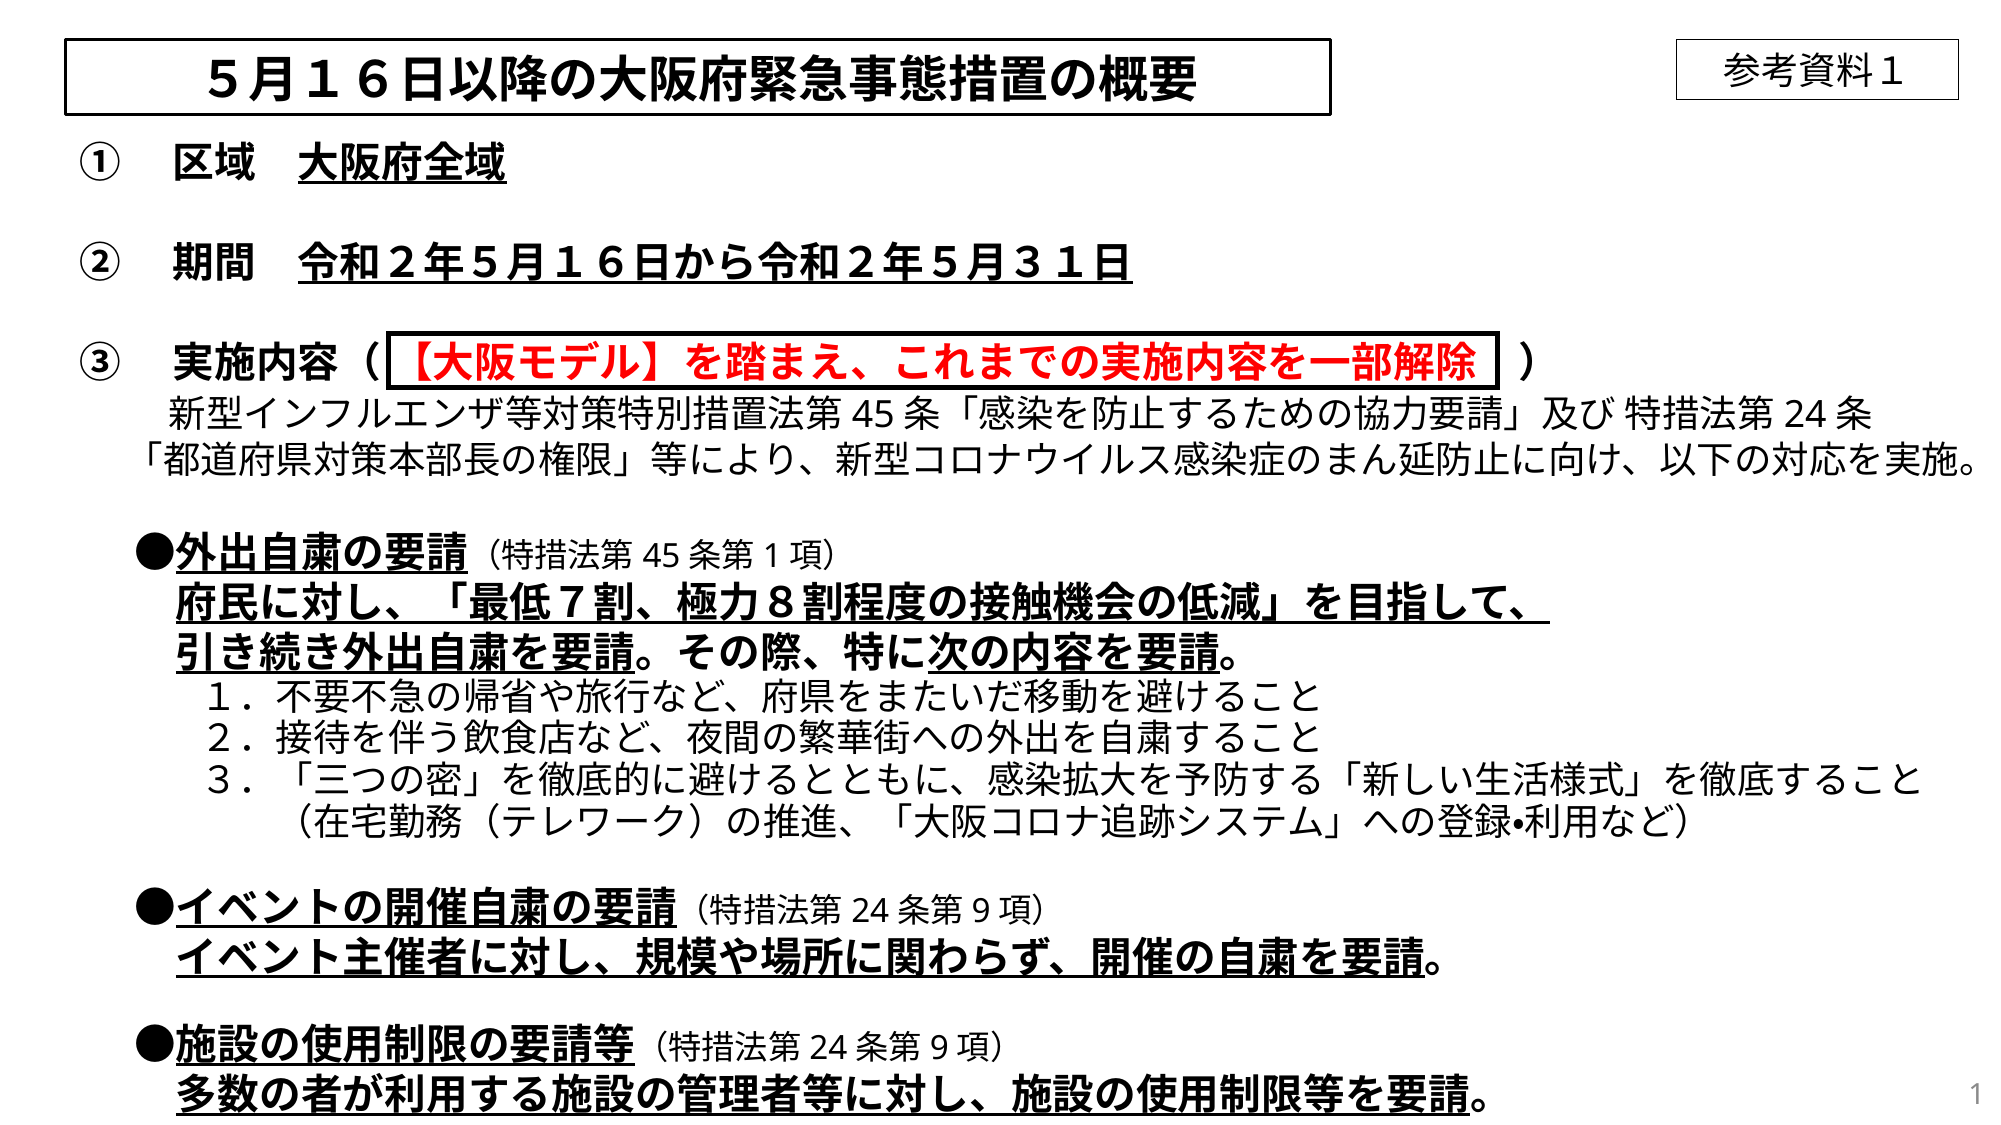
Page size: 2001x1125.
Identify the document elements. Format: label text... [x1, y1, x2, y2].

text_box 参考資料１ [1676, 39, 1959, 100]
text_box ５月１６日以降の大阪府緊急事態措置の概要 [65, 39, 1331, 115]
text_box ① 区域 大阪府全域 ② 期間 令和２年５月１６日から令和２年５月３１日 ③ 実施内容（ 【大阪モデル】を踏まえ、これまでの実施内容を一部解除 ） 新型インフルエンザ等対策特別措置法第45条「感染を防止するための協力要請」及び 特措法第24条 「都道府県対策本部長の権限」等により、新型コロナウイルス感染症のまん延防止に向け、以下の対応を実施。 ●外出自粛の要請（特措法第45条第1項） 府民に対し、「最低７割、極力８割程度の接触機会の低減」を目指して、 引き続き外出自粛を要請。その際、特に次の内容を要請。 １．不要不急の帰省や旅行など、府県をまたいだ移動を避けること ２．接待を伴う飲食店など、夜間の繁華街への外出を自粛すること ３．「三つの密」を徹底的に避けるとともに、感染拡大を予防する「新しい生活様式」を徹底すること （在宅勤務（テレワーク）の推進、「大阪コロナ追跡システム」への登録・利用など） ●イベントの開催自粛の要請（特措法第24条第9項） イベント主催者に対し、規模や場所に関わらず、開催の自粛を要請。 ●施設の使用制限の要請等（特措法第24条第9項） 多数の者が利用する施設の管理者等に対し、施設の使用制限等を要請。 [35, 128, 1995, 1125]
text_box [388, 332, 1499, 388]
slide_number 1 [1550, 1065, 2000, 1125]
